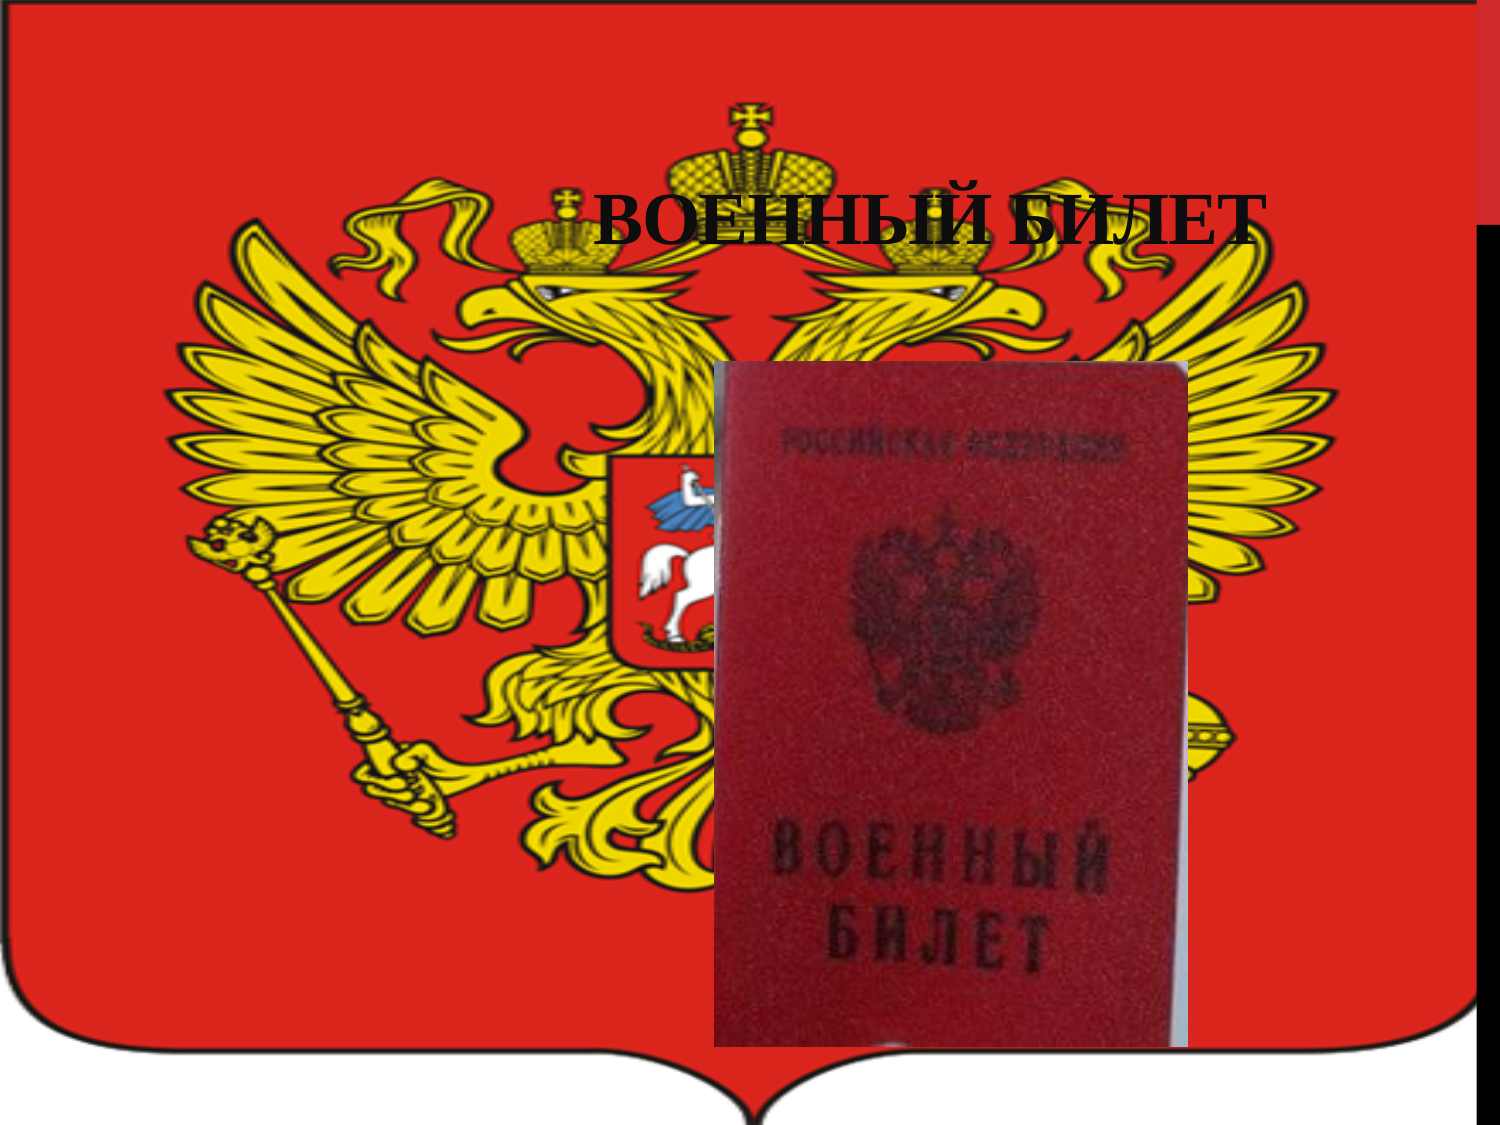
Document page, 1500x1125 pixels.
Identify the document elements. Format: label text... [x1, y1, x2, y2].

title военный билет [75, 66, 1400, 268]
picture [0, 0, 1476, 1125]
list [714, 361, 1188, 1048]
